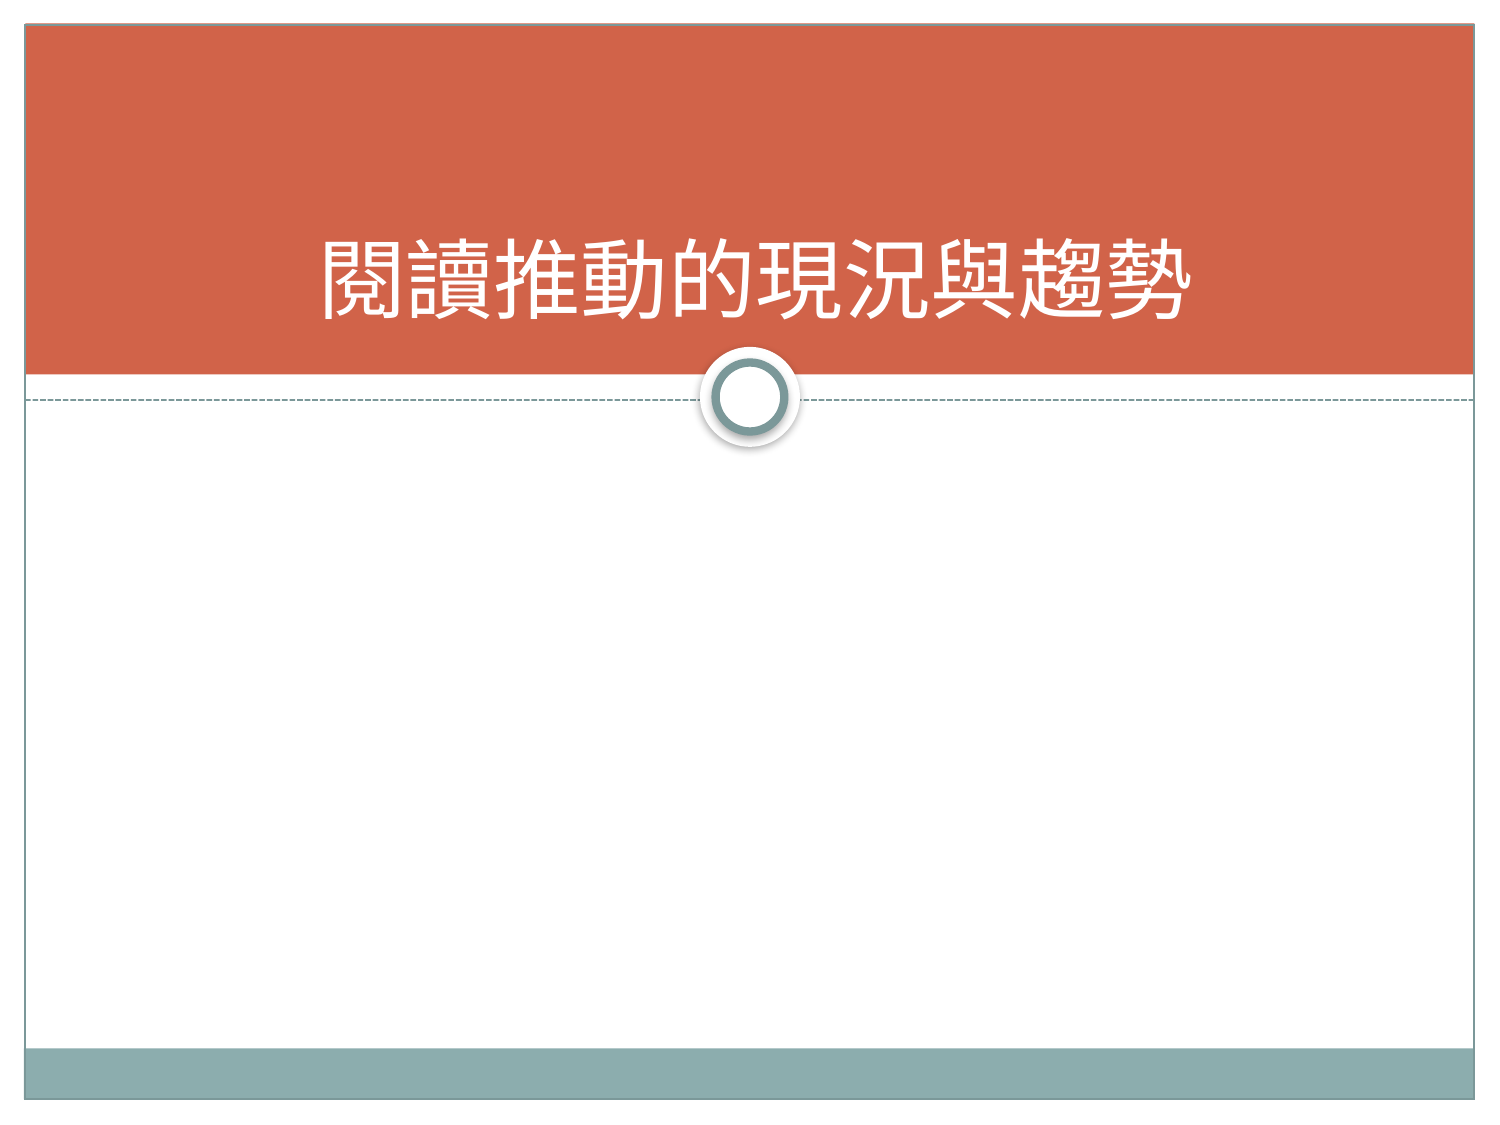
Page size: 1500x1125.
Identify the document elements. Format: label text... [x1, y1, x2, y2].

text_box [76, 704, 1477, 829]
title 閱讀推動的現況與趨勢 [118, 87, 1394, 338]
